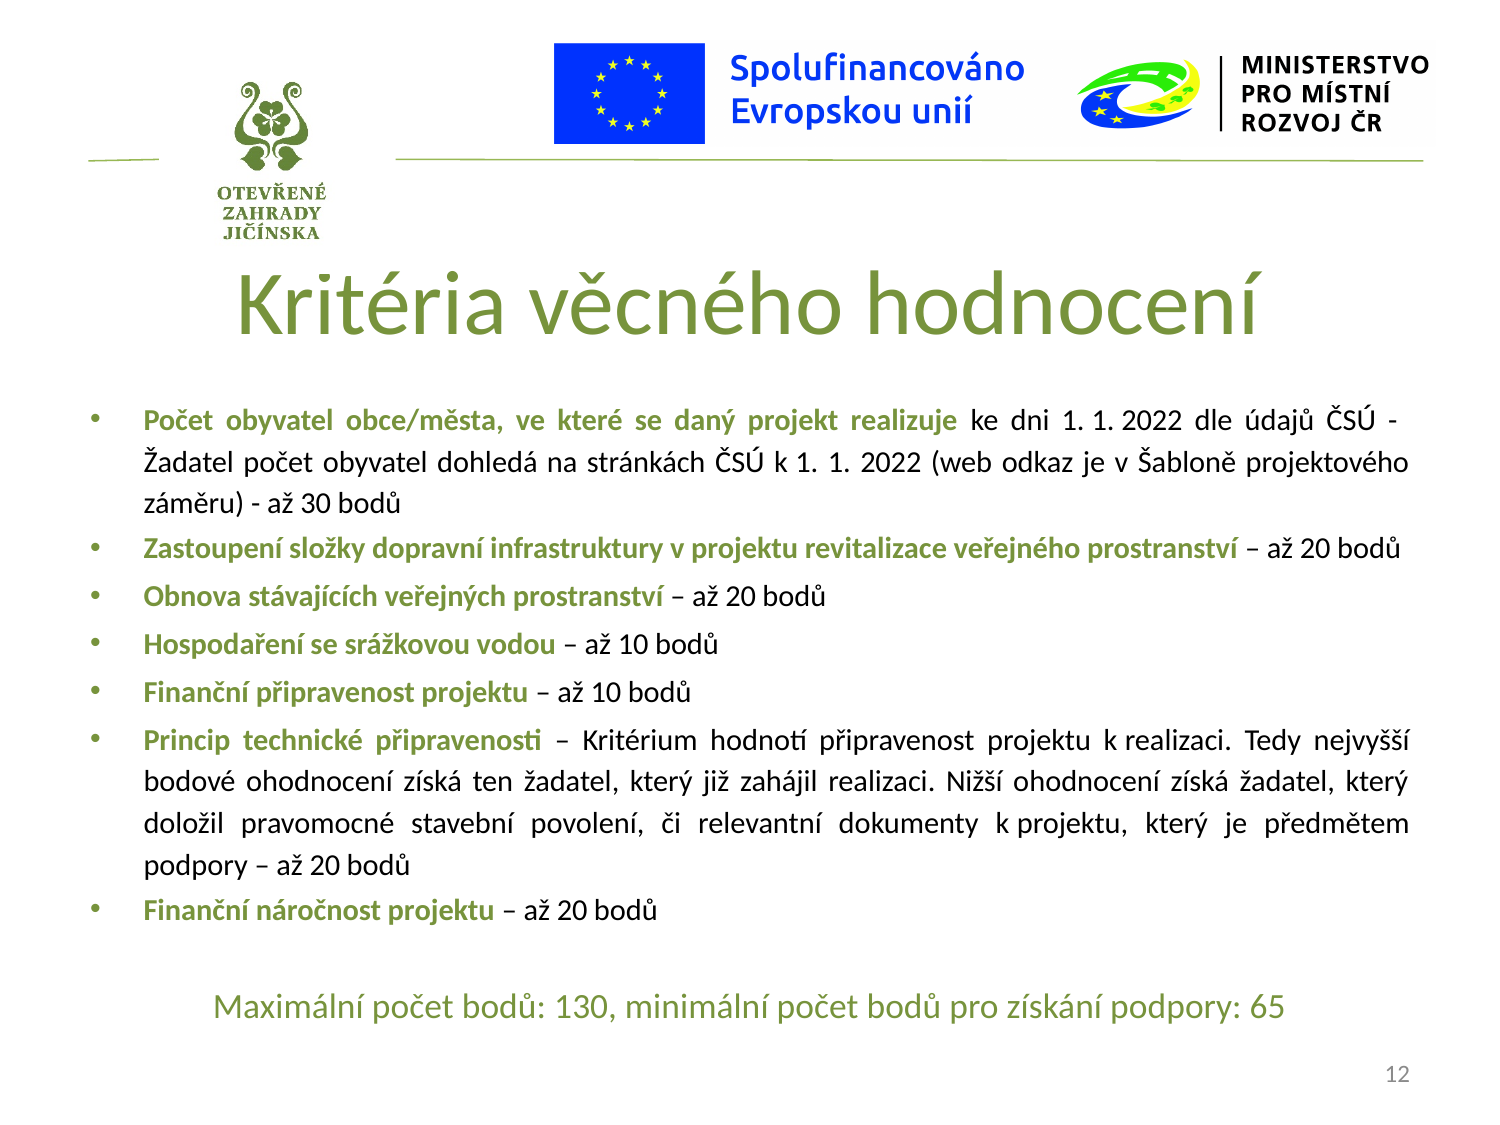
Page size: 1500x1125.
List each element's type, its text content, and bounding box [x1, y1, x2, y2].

slide_number 12 [1074, 1042, 1425, 1103]
title Kritéria věcného hodnocení [73, 221, 1424, 374]
list Počet obyvatel obce/města, ve které se daný projekt realizuje ke dni 1. 1. 2022 dle údajů ČSÚ - Žadatel počet obyvatel dohledá na stránkách ČSÚ k 1. 1. 2022 (web odkaz je v Šabloně projektového záměru) - až 30 bodů Zastoupení složky dopravní infrastruktury v projektu revitalizace veřejného prostranství – až 20 bodů Obnova stávajících veřejných prostranství – až 20 bodů Hospodaření se srážkovou vodou – až 10 bodů Finanční připravenost projektu – až 10 bodů Princip technické připravenosti – Kritérium hodnotí připravenost projektu k realizaci. Tedy nejvyšší bodové ohodnocení získá ten žadatel, který již zahájil realizaci. Nižší ohodnocení získá žadatel, který doložil pravomocné stavební povolení, či relevantní dokumenty k projektu, který je předmětem podpory – až 20 bodů Finanční náročnost projektu – až 20 bodů Maximální počet bodů: 130, minimální počet bodů pro získání podpory: 65 [75, 386, 1425, 1059]
picture [550, 39, 1436, 148]
picture [159, 48, 384, 274]
